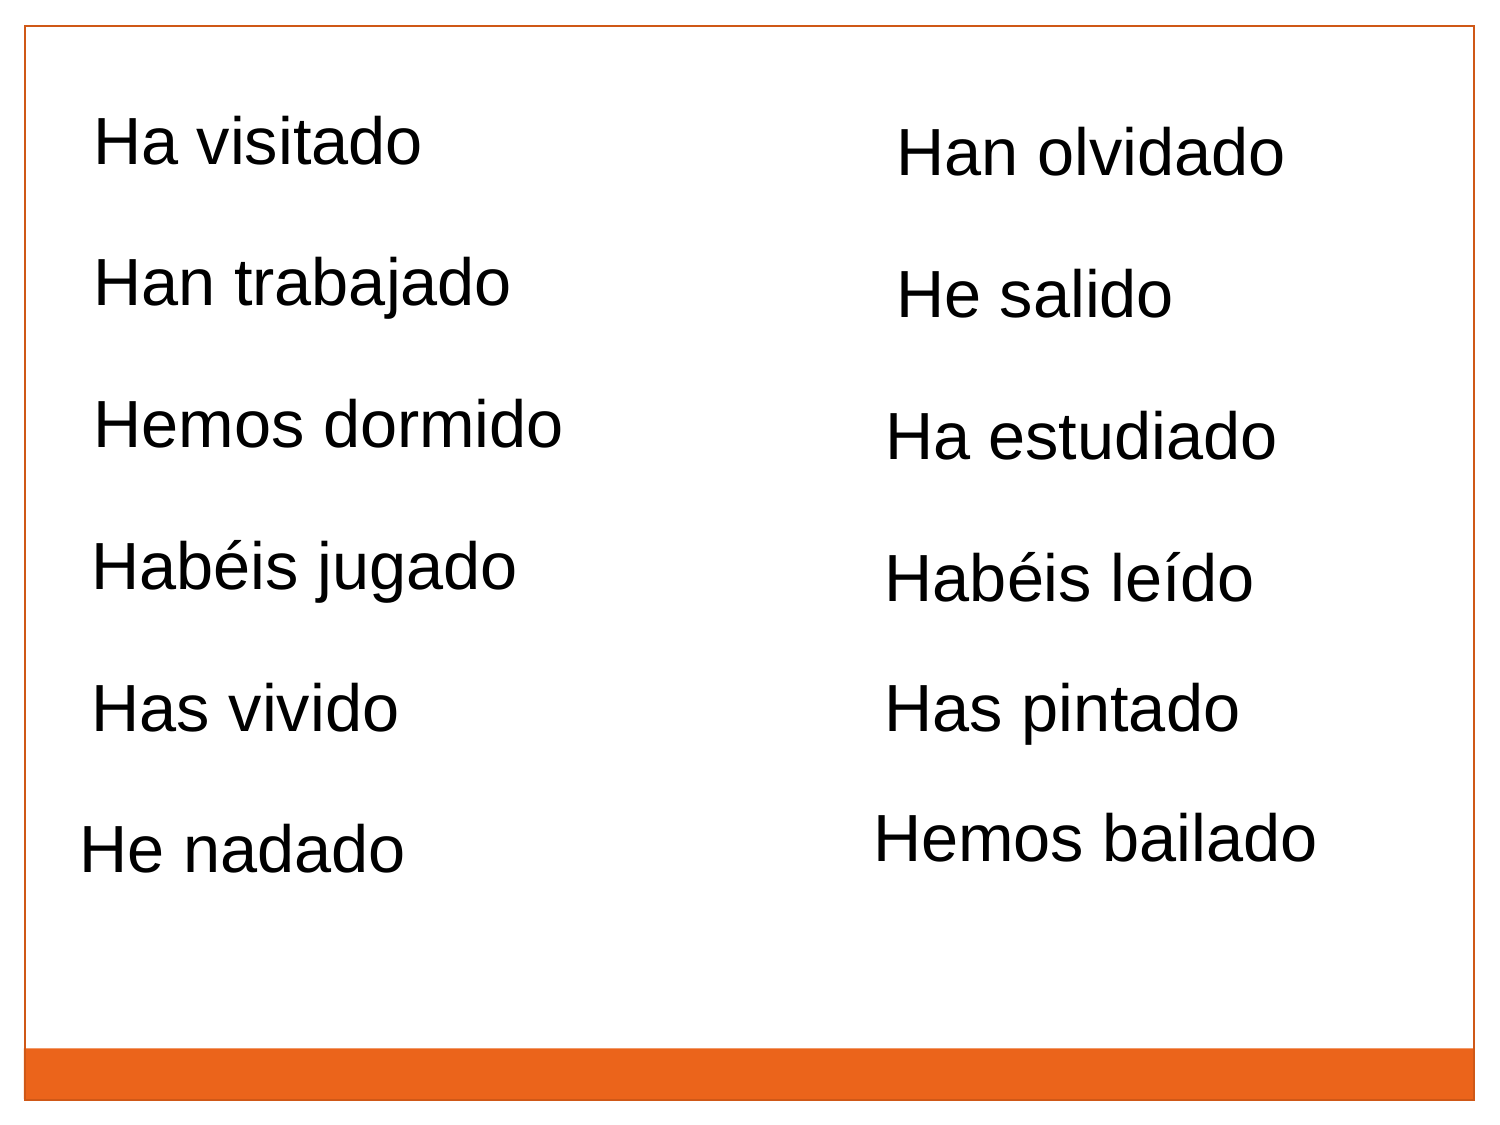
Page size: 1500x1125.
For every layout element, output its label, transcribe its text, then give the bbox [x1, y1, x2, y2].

text_box Hemos dormido [79, 373, 579, 469]
text_box Hemos bailado [858, 786, 1333, 882]
text_box Ha visitado [78, 90, 438, 185]
text_box Habéis leído [870, 527, 1271, 622]
text_box Han olvidado [881, 101, 1301, 197]
text_box He salido [881, 243, 1189, 339]
text_box Han trabajado [78, 231, 527, 327]
text_box Has pintado [869, 656, 1256, 752]
text_box He nadado [64, 798, 810, 894]
text_box Habéis jugado [76, 515, 632, 610]
text_box Has vivido [76, 656, 550, 752]
text_box Ha estudiado [870, 385, 1293, 480]
